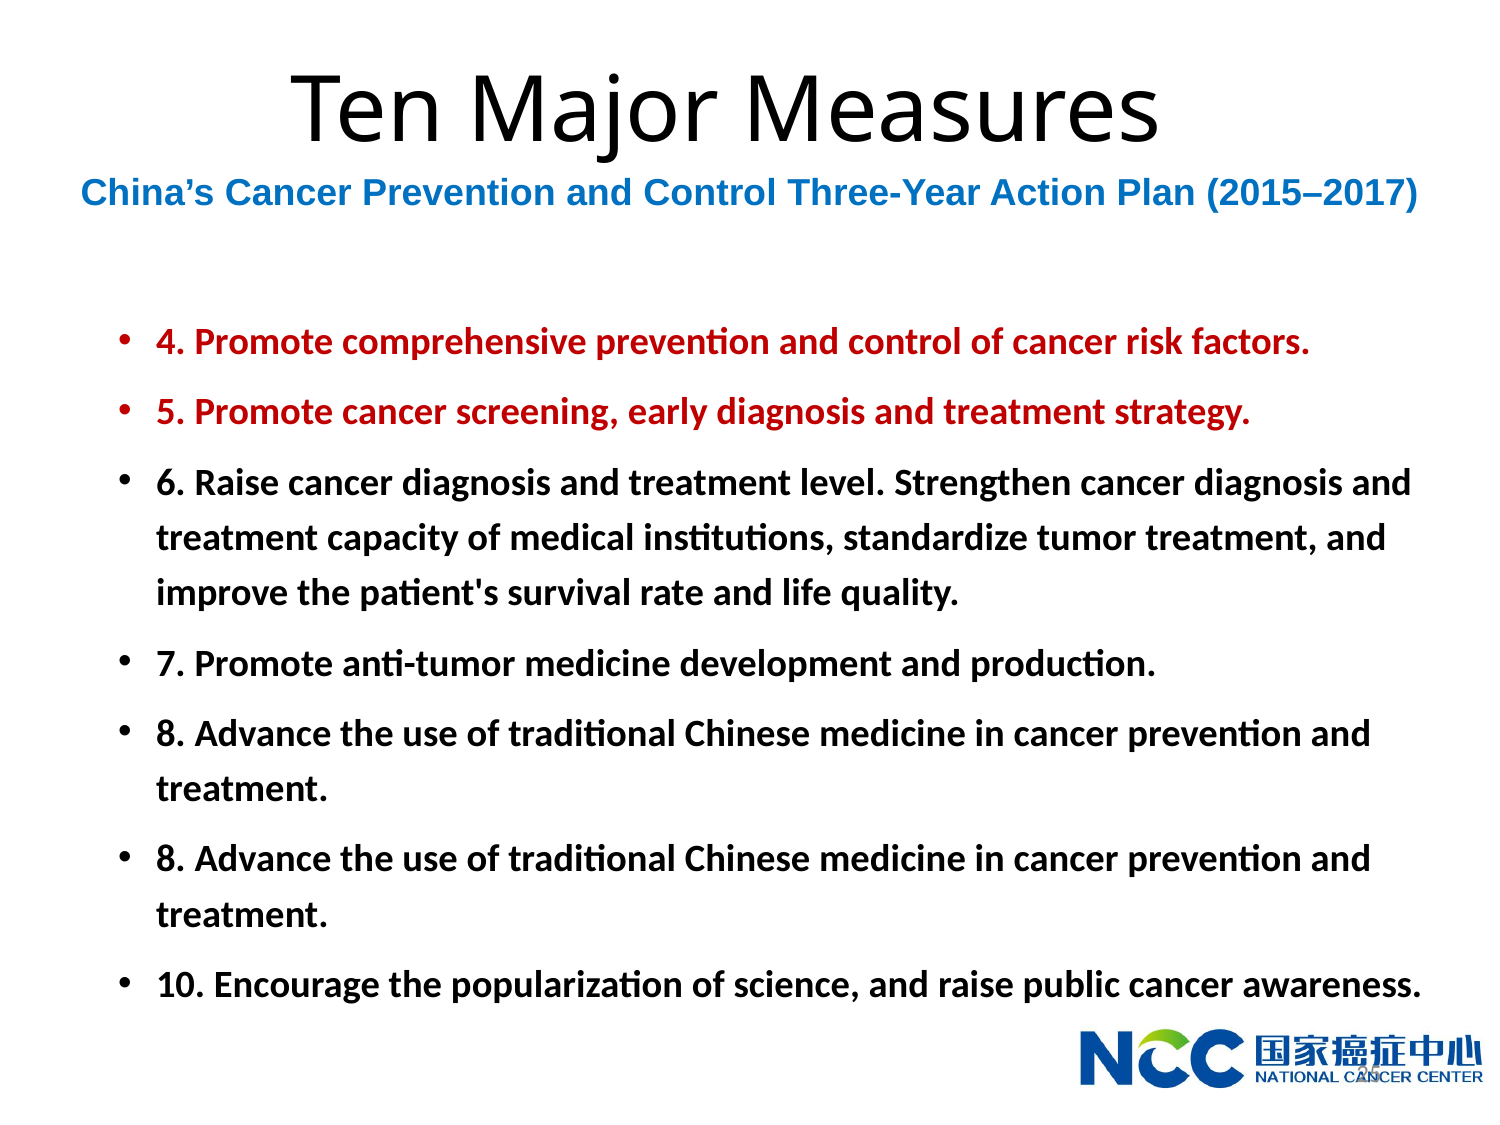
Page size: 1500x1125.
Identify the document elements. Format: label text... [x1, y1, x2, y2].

text_box China’s Cancer Prevention and Control Three-Year Action Plan (2015–2017) [0, 146, 1500, 241]
picture [1062, 1000, 1500, 1125]
title Ten Major Measures [79, 3, 1374, 146]
list 4. Promote comprehensive prevention and control of cancer risk factors. 5. Promote cancer screening, early diagnosis and treatment strategy. 6. Raise cancer diagnosis and treatment level. Strengthen cancer diagnosis and treatment capacity of medical institutions, standardize tumor treatment, and improve the patient's survival rate and life quality. 7. Promote anti-tumor medicine development and production. 8. Advance the use of traditional Chinese medicine in cancer prevention and treatment. 8. Advance the use of traditional Chinese medicine in cancer prevention and treatment. 10. Encourage the popularization of science, and raise public cancer awareness. [103, 299, 1440, 1014]
slide_number 25 [1059, 1042, 1397, 1103]
